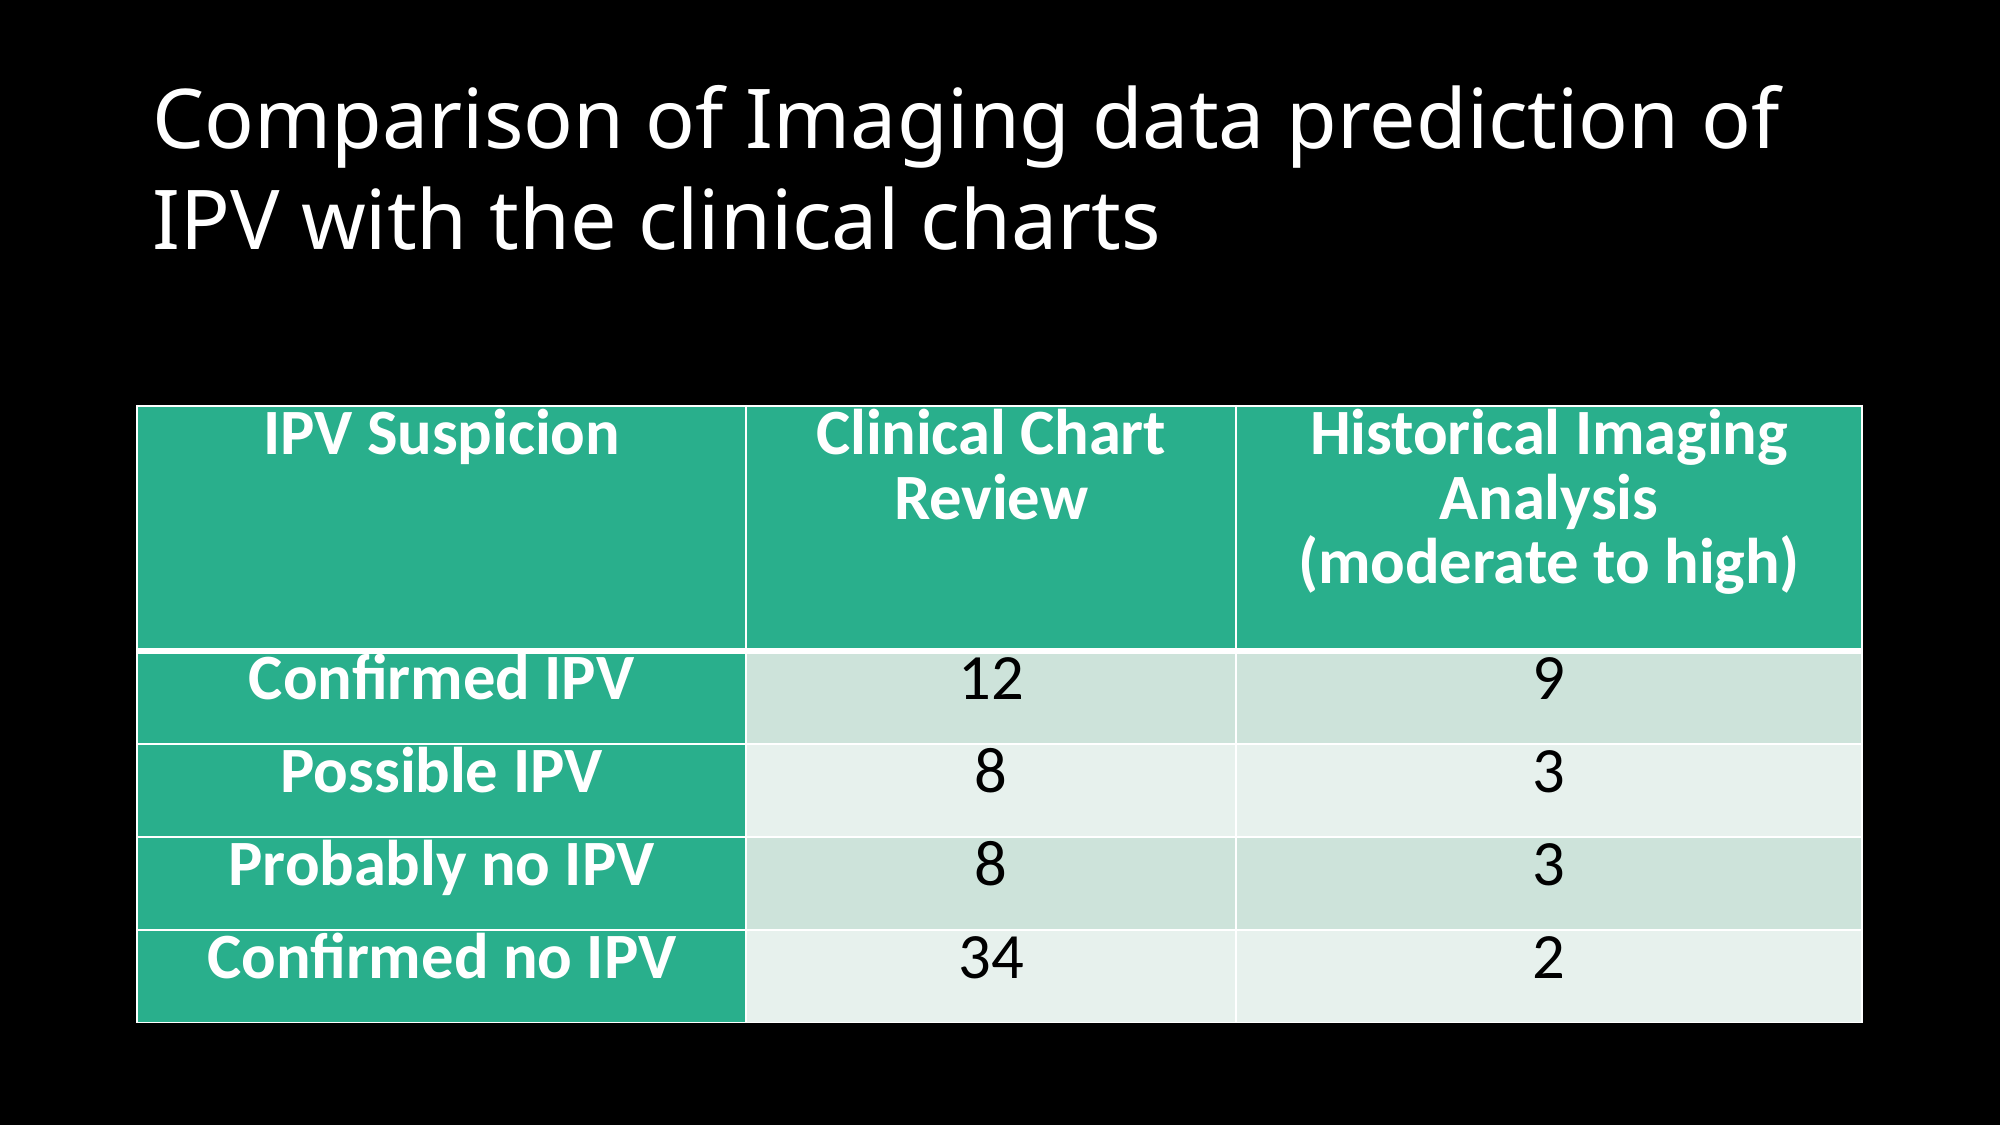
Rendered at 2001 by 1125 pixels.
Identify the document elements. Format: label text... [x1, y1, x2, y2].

table_cell 3 [1237, 745, 1861, 836]
table_cell 34 [747, 931, 1235, 1022]
table_cell Confirmed no IPV [138, 931, 745, 1022]
title Comparison of Imaging data prediction of IPV with the clinical charts [137, 59, 1863, 278]
table_header IPV Suspicion [138, 407, 745, 648]
table_cell 8 [747, 838, 1235, 929]
table_cell 8 [747, 745, 1235, 836]
table_cell Possible IPV [138, 745, 745, 836]
table_header Historical Imaging Analysis (moderate to high) [1237, 407, 1861, 648]
table_cell 9 [1237, 654, 1861, 743]
table_cell Probably no IPV [138, 838, 745, 929]
table_cell Confirmed IPV [138, 654, 745, 743]
table_cell 12 [747, 654, 1235, 743]
table_cell 3 [1237, 838, 1861, 929]
table_header Clinical Chart Review [747, 407, 1235, 648]
table_cell 2 [1237, 931, 1861, 1022]
